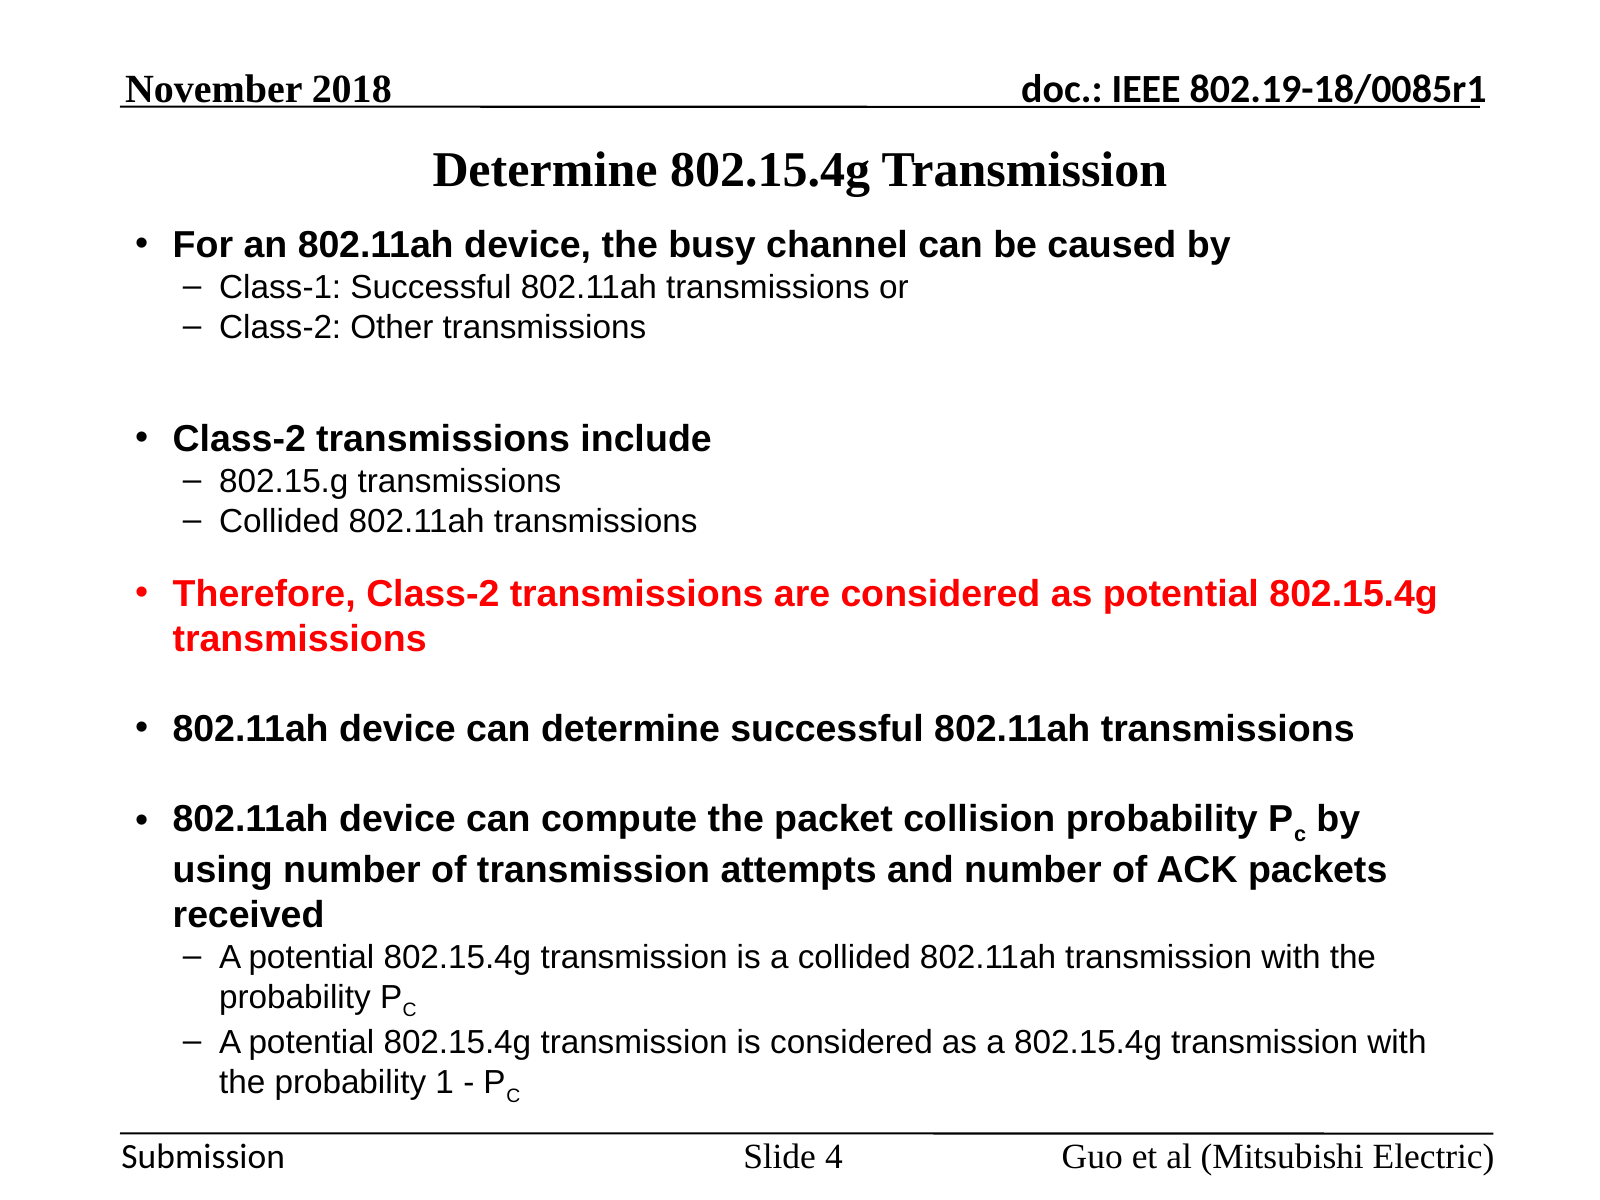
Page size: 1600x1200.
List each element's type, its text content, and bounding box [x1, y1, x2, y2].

title Determine 802.15.4g Transmission [119, 119, 1481, 212]
slide_number Slide 4 [733, 1134, 854, 1197]
list For an 802.11ah device, the busy channel can be caused by Class-1: Successful 802.11ah transmissions or Class-2: Other transmissions Class-2 transmissions include 802.15.g transmissions Collided 802.11ah transmissions Therefore, Class-2 transmissions are considered as potential 802.15.4g transmissions 802.11ah device can determine successful 802.11ah transmissions 802.11ah device can compute the packet collision probability Pc by using number of transmission attempts and number of ACK packets received A potential 802.15.4g transmission is a collided 802.11ah transmission with the probability PC A potential 802.15.4g transmission is considered as a 802.15.4g transmission with the probability 1 - PC [119, 212, 1481, 1134]
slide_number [124, 62, 541, 111]
footer Guo et al (Mitsubishi Electric) [987, 1132, 1495, 1163]
